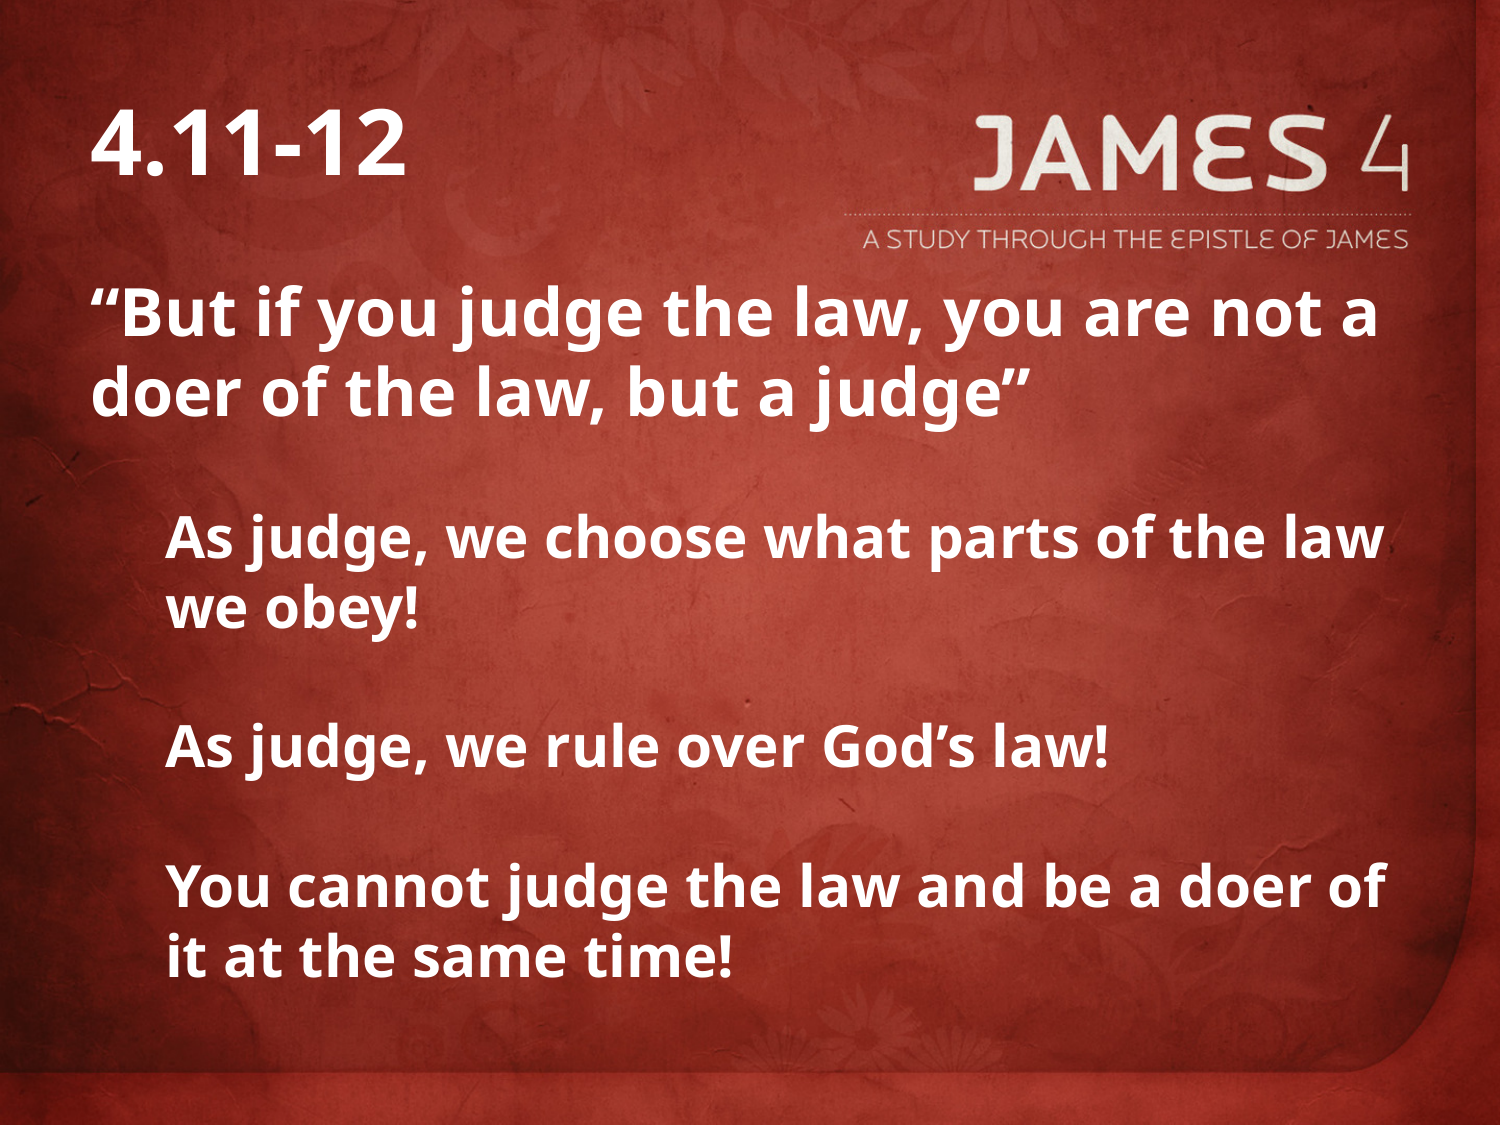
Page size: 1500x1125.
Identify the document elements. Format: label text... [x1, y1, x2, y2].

title 4.11-12 [75, 45, 849, 233]
picture [0, 0, 1500, 1125]
list “But if you judge the law, you are not a doer of the law, but a judge” As judge, we choose what parts of the law we obey! As judge, we rule over God’s law! You cannot judge the law and be a doer of it at the same time! [75, 262, 1425, 1005]
